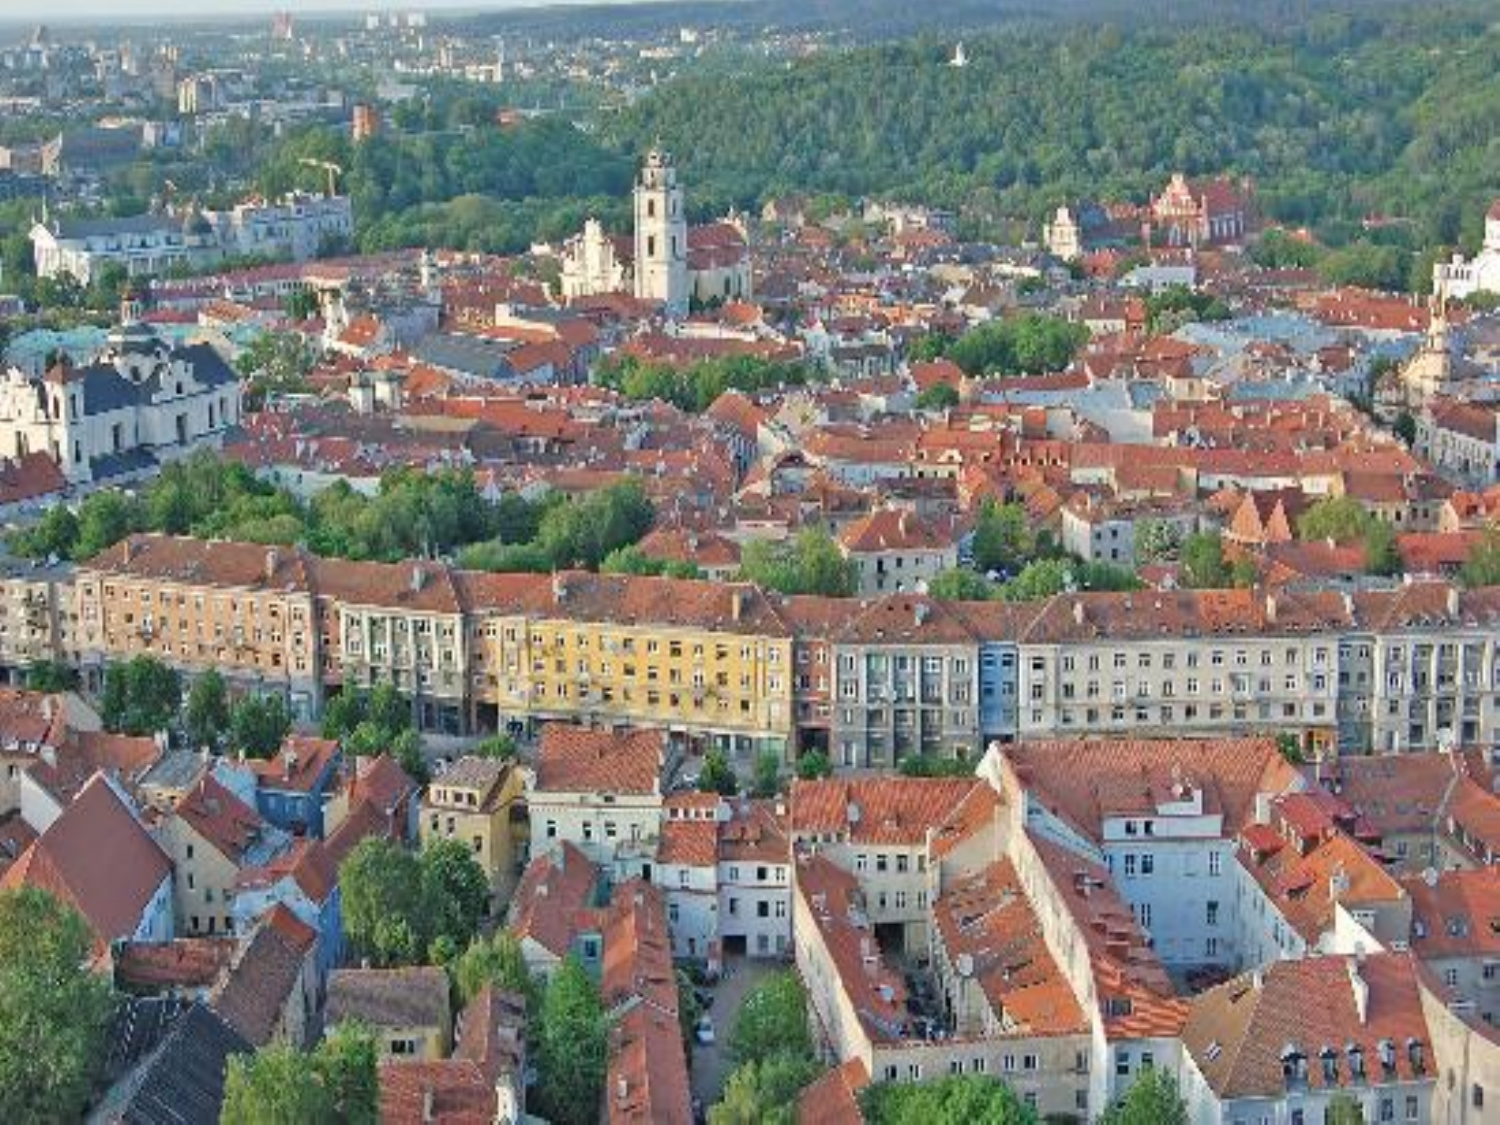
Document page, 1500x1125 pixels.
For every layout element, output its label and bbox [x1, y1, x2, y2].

list [0, 0, 1500, 1125]
